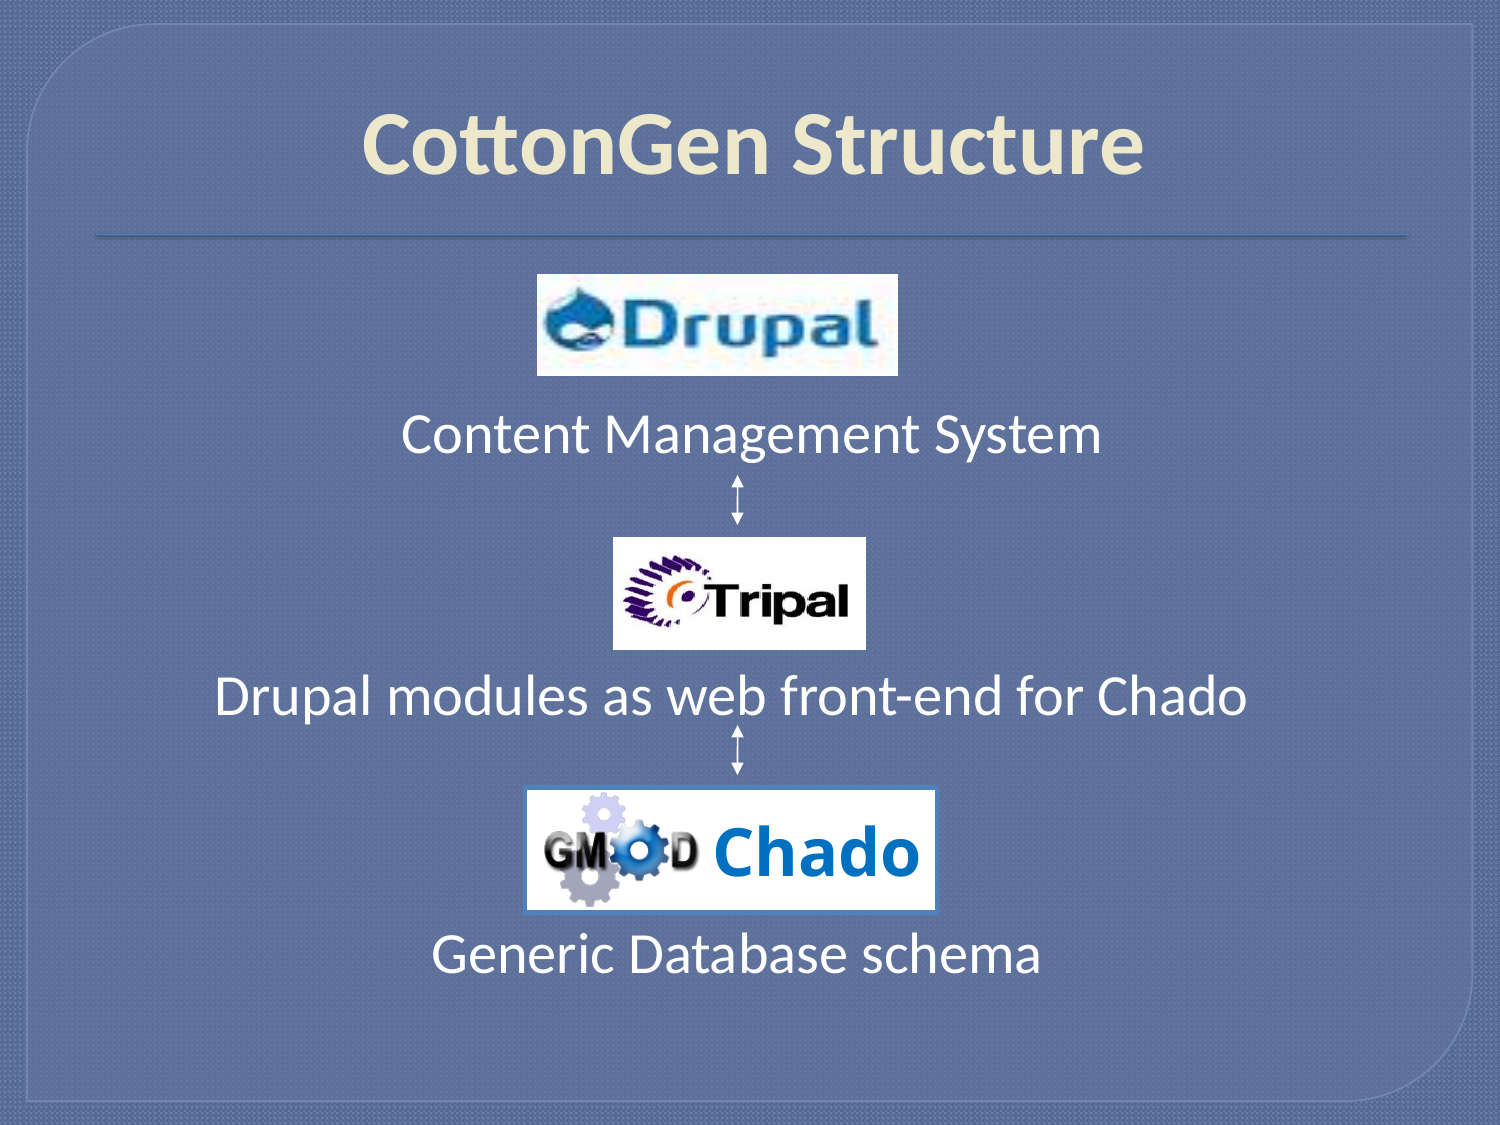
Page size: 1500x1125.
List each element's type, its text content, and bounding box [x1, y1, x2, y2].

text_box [224, 787, 1251, 988]
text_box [199, 474, 1276, 776]
title CottonGen Structure [75, 12, 1425, 200]
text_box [199, 274, 1305, 519]
picture [537, 790, 701, 911]
